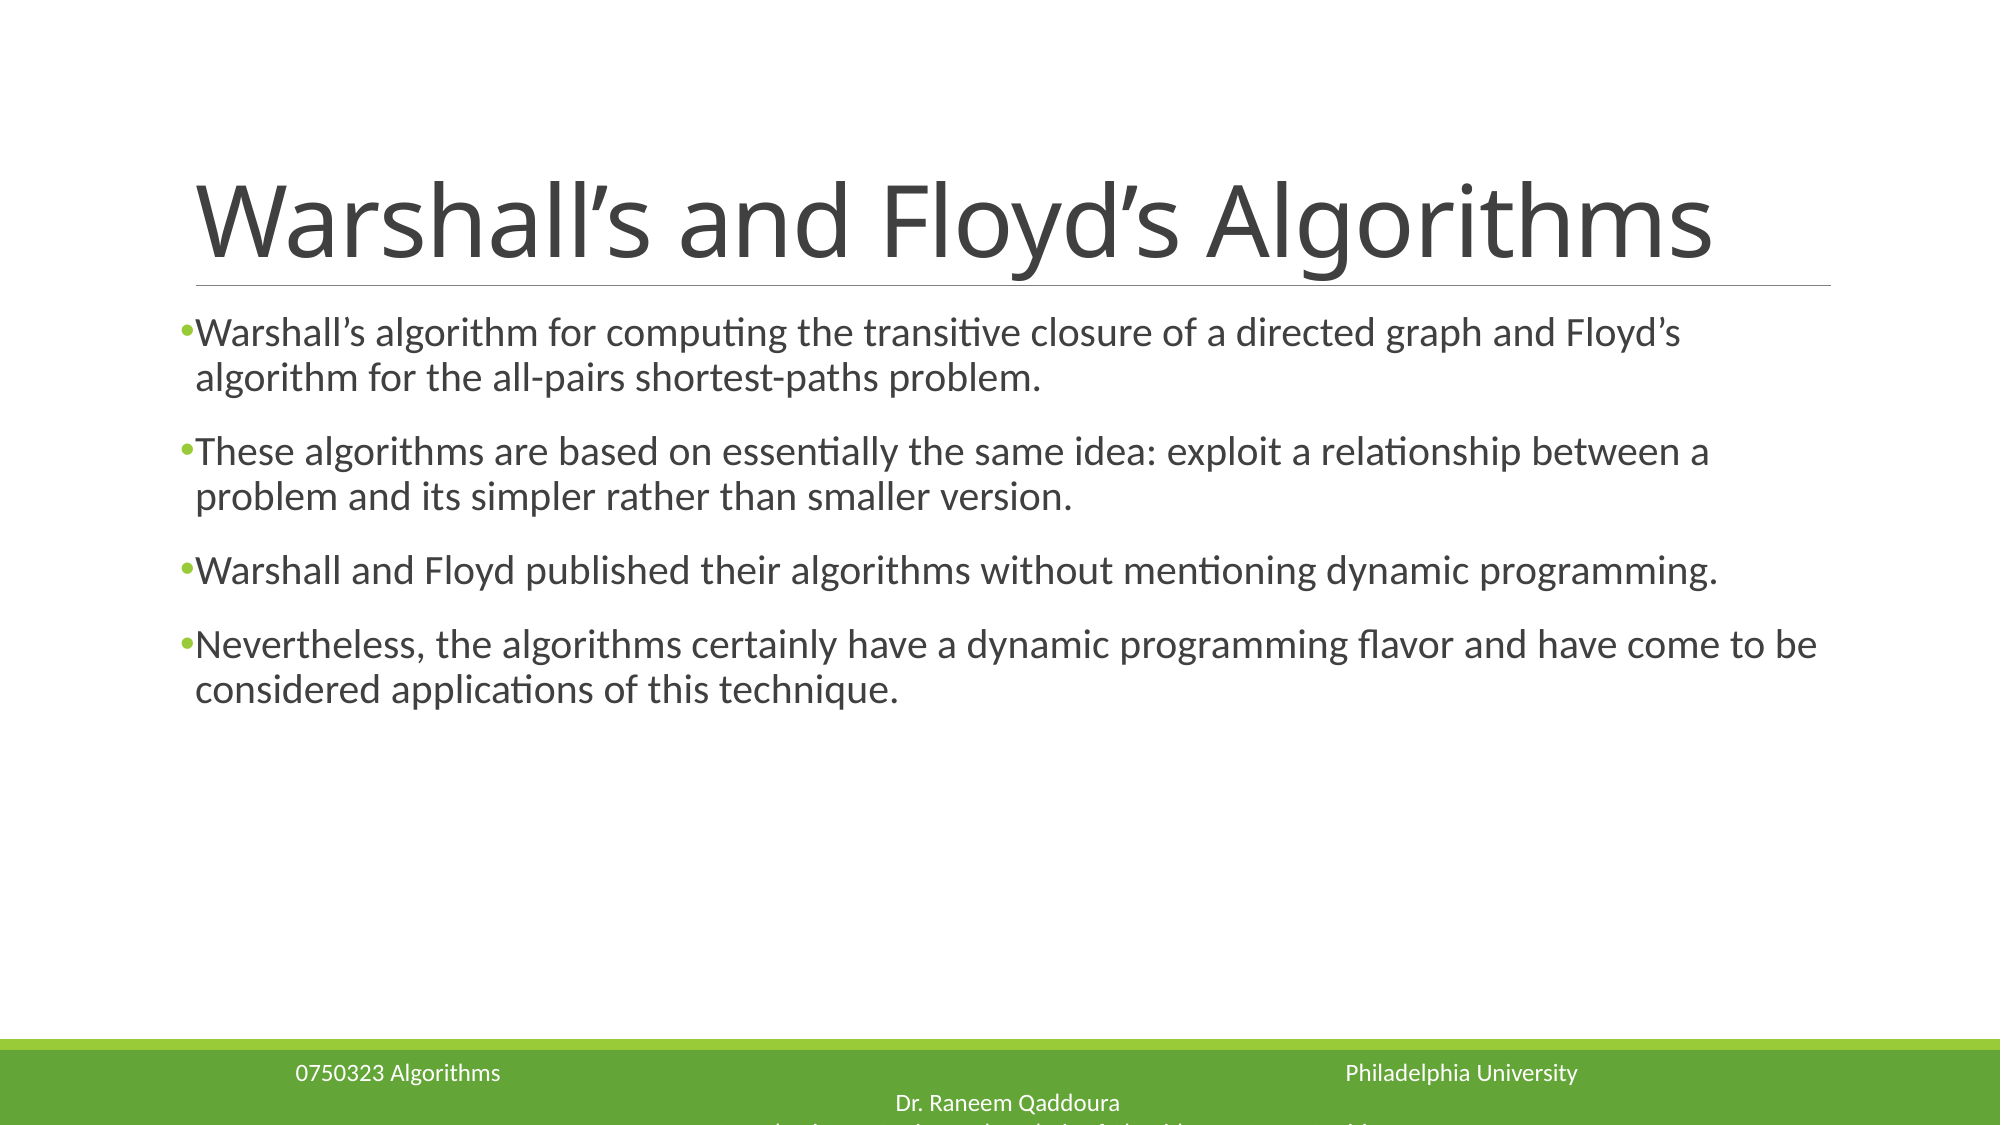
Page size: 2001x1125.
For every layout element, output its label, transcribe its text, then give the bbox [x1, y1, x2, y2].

list Warshall’s algorithm for computing the transitive closure of a directed graph and Floyd’s algorithm for the all-pairs shortest-paths problem. These algorithms are based on essentially the same idea: exploit a relationship between a problem and its simpler rather than smaller version. Warshall and Floyd published their algorithms without mentioning dynamic programming. Nevertheless, the algorithms certainly have a dynamic programming flavor and have come to be considered applications of this technique. [180, 302, 1830, 963]
title Warshall’s and Floyd’s Algorithms [180, 47, 1830, 285]
